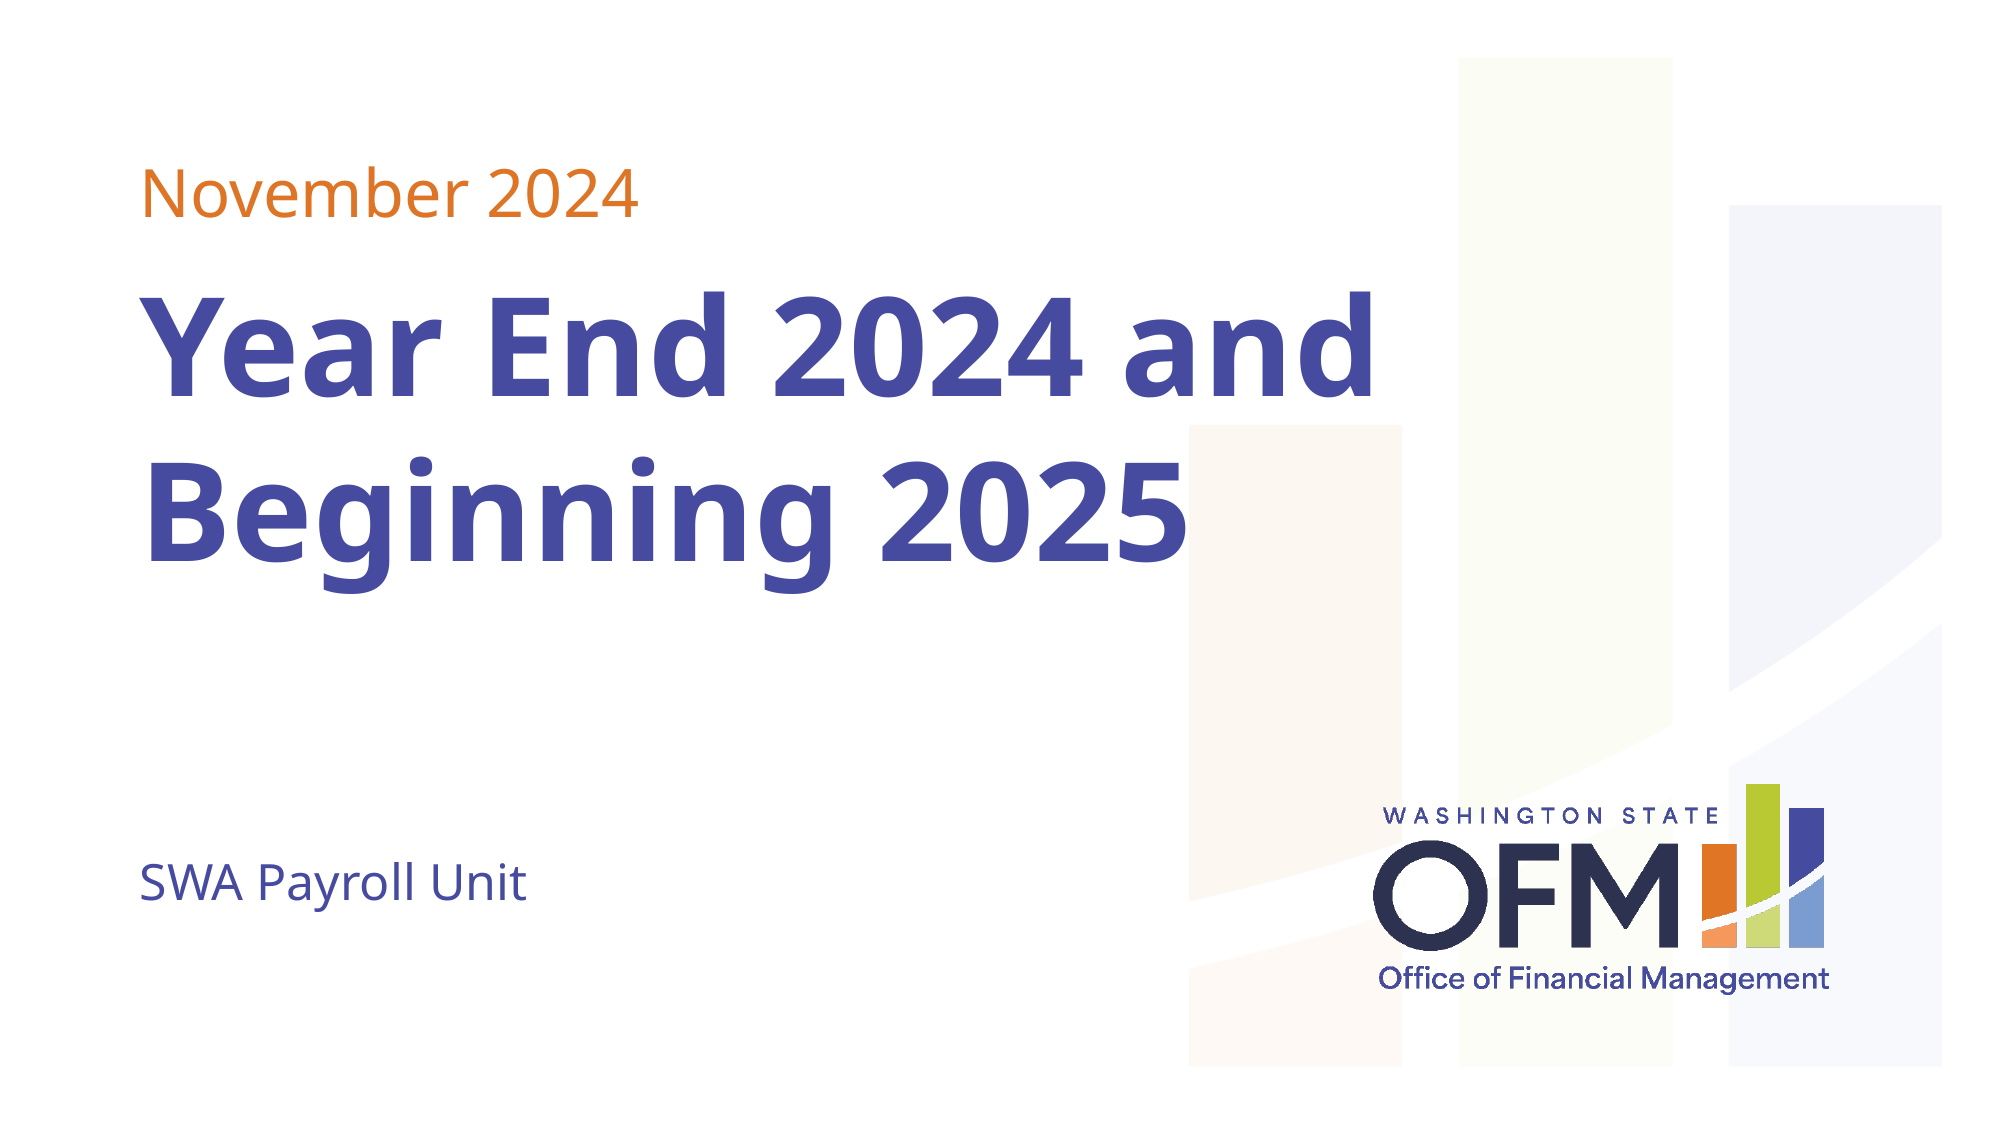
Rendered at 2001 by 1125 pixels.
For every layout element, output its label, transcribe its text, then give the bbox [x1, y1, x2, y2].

list November 2024 [124, 136, 1059, 209]
title Year End 2024 and Beginning 2025 [124, 251, 1704, 602]
list SWA Payroll Unit [124, 837, 793, 1048]
picture [1189, 57, 1942, 1067]
